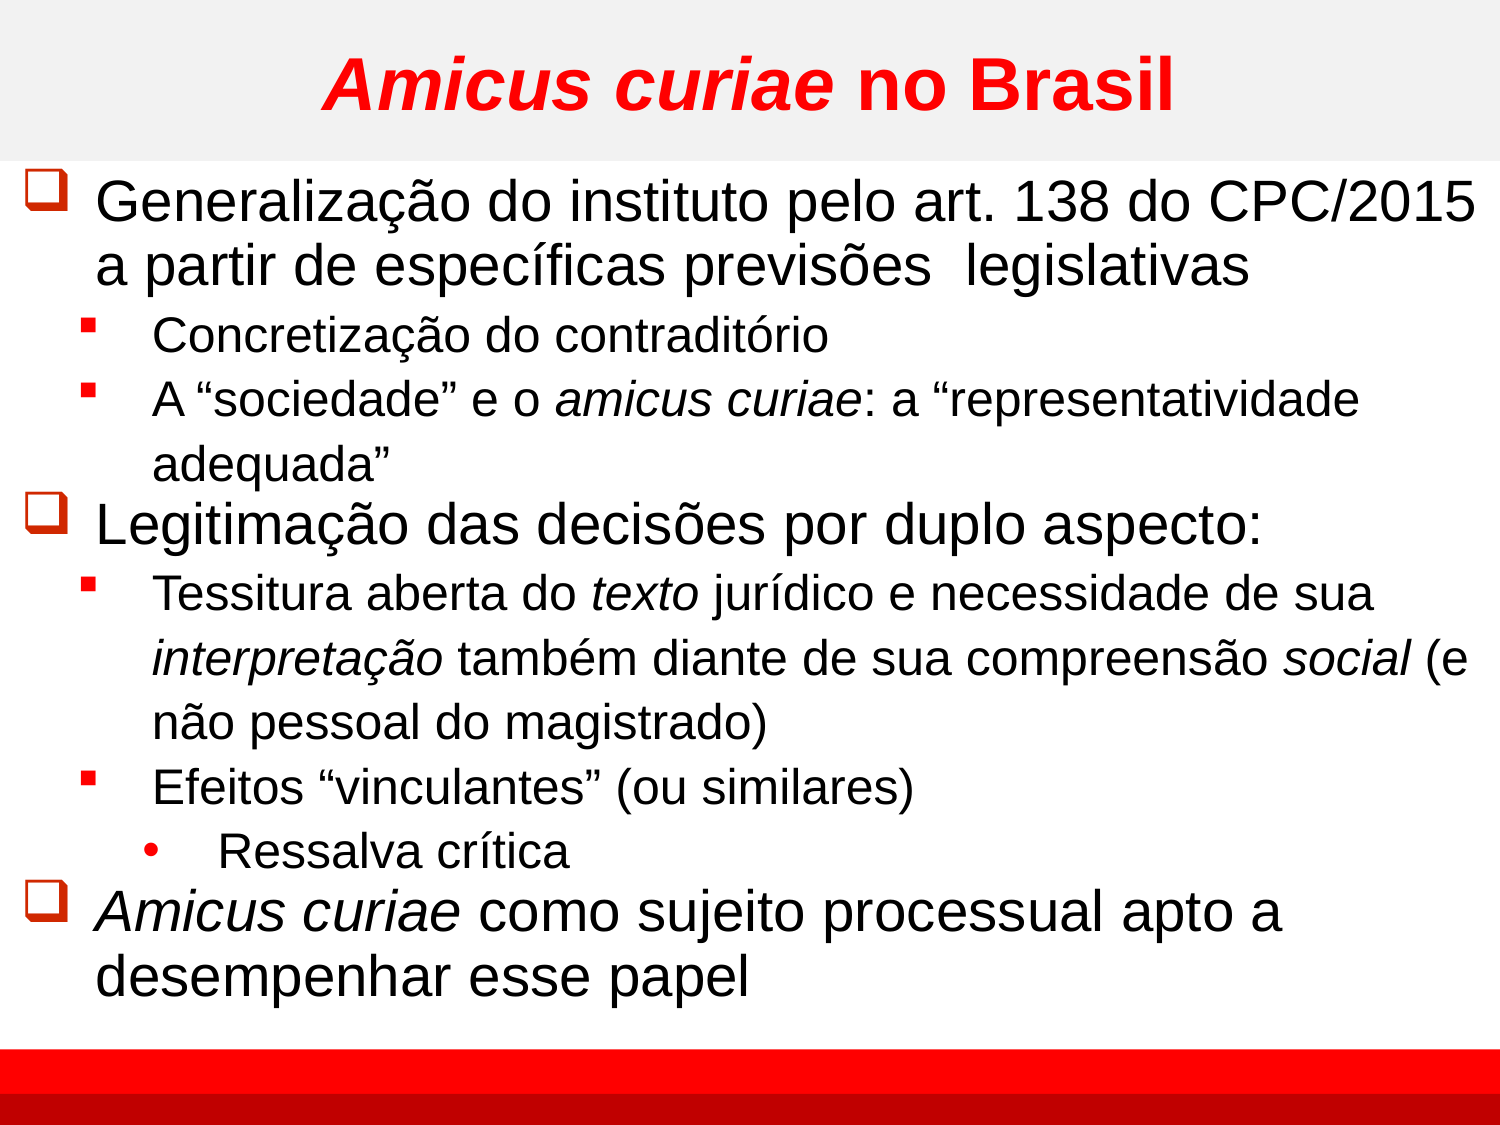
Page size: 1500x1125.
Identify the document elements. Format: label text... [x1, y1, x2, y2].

text_box Generalização do instituto pelo art. 138 do CPC/2015 a partir de específicas previsões legislativas Concretização do contraditório A “sociedade” e o amicus curiae: a “representatividade adequada” Legitimação das decisões por duplo aspecto: Tessitura aberta do texto jurídico e necessidade de sua interpretação também diante de sua compreensão social (e não pessoal do magistrado) Efeitos “vinculantes” (ou similares) Ressalva crítica Amicus curiae como sujeito processual apto a desempenhar esse papel [5, 160, 1500, 1047]
text_box [0, 1092, 1500, 1125]
title Amicus curiae no Brasil [0, 0, 1500, 161]
text_box [0, 1047, 1500, 1092]
